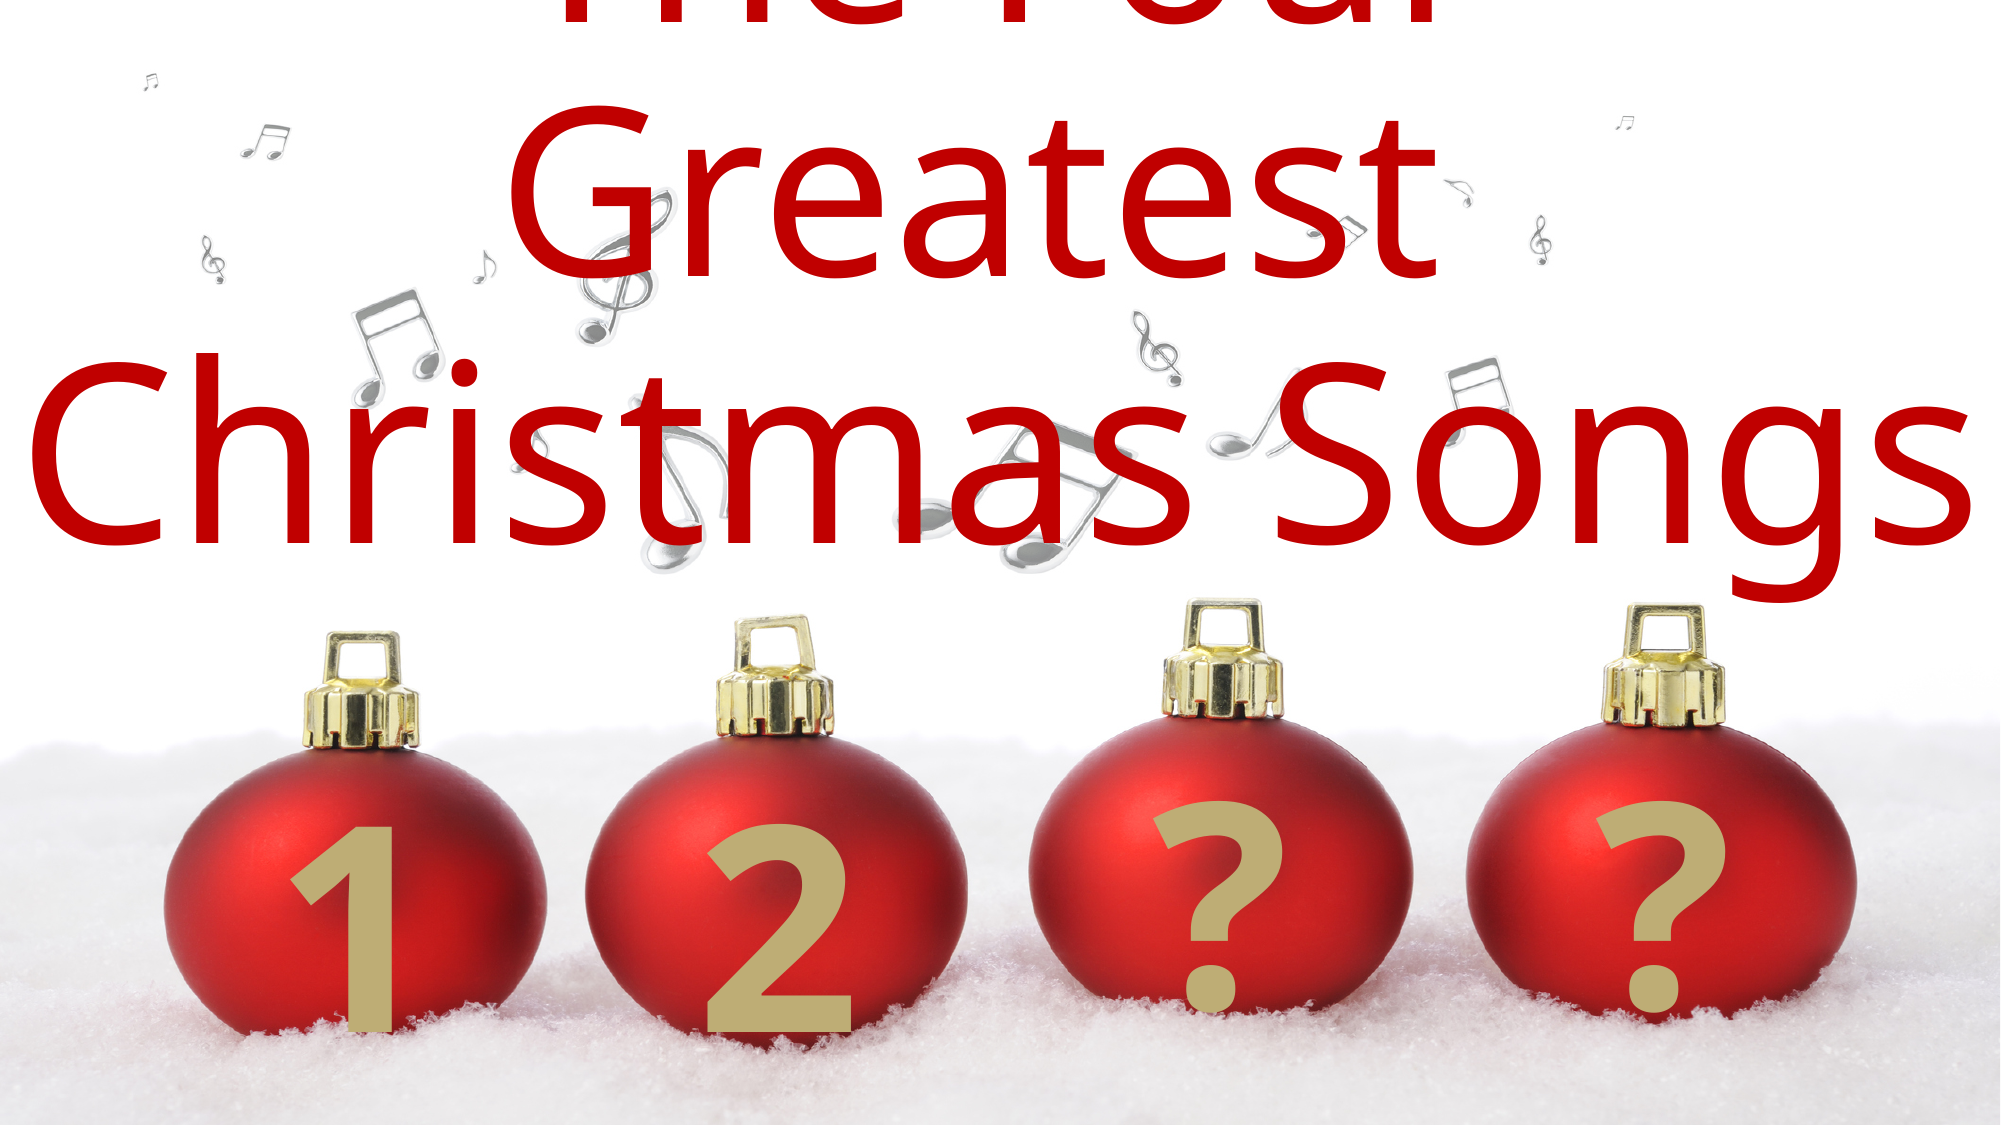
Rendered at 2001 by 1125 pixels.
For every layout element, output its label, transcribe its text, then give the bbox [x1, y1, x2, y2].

text_box 1 [252, 737, 460, 1098]
text_box 2 [674, 737, 883, 1098]
text_box ? [1559, 714, 1768, 1075]
picture [0, 0, 2001, 1125]
text_box ? [1117, 714, 1325, 1075]
title The Four Greatest Christmas Songs [0, 0, 2000, 605]
